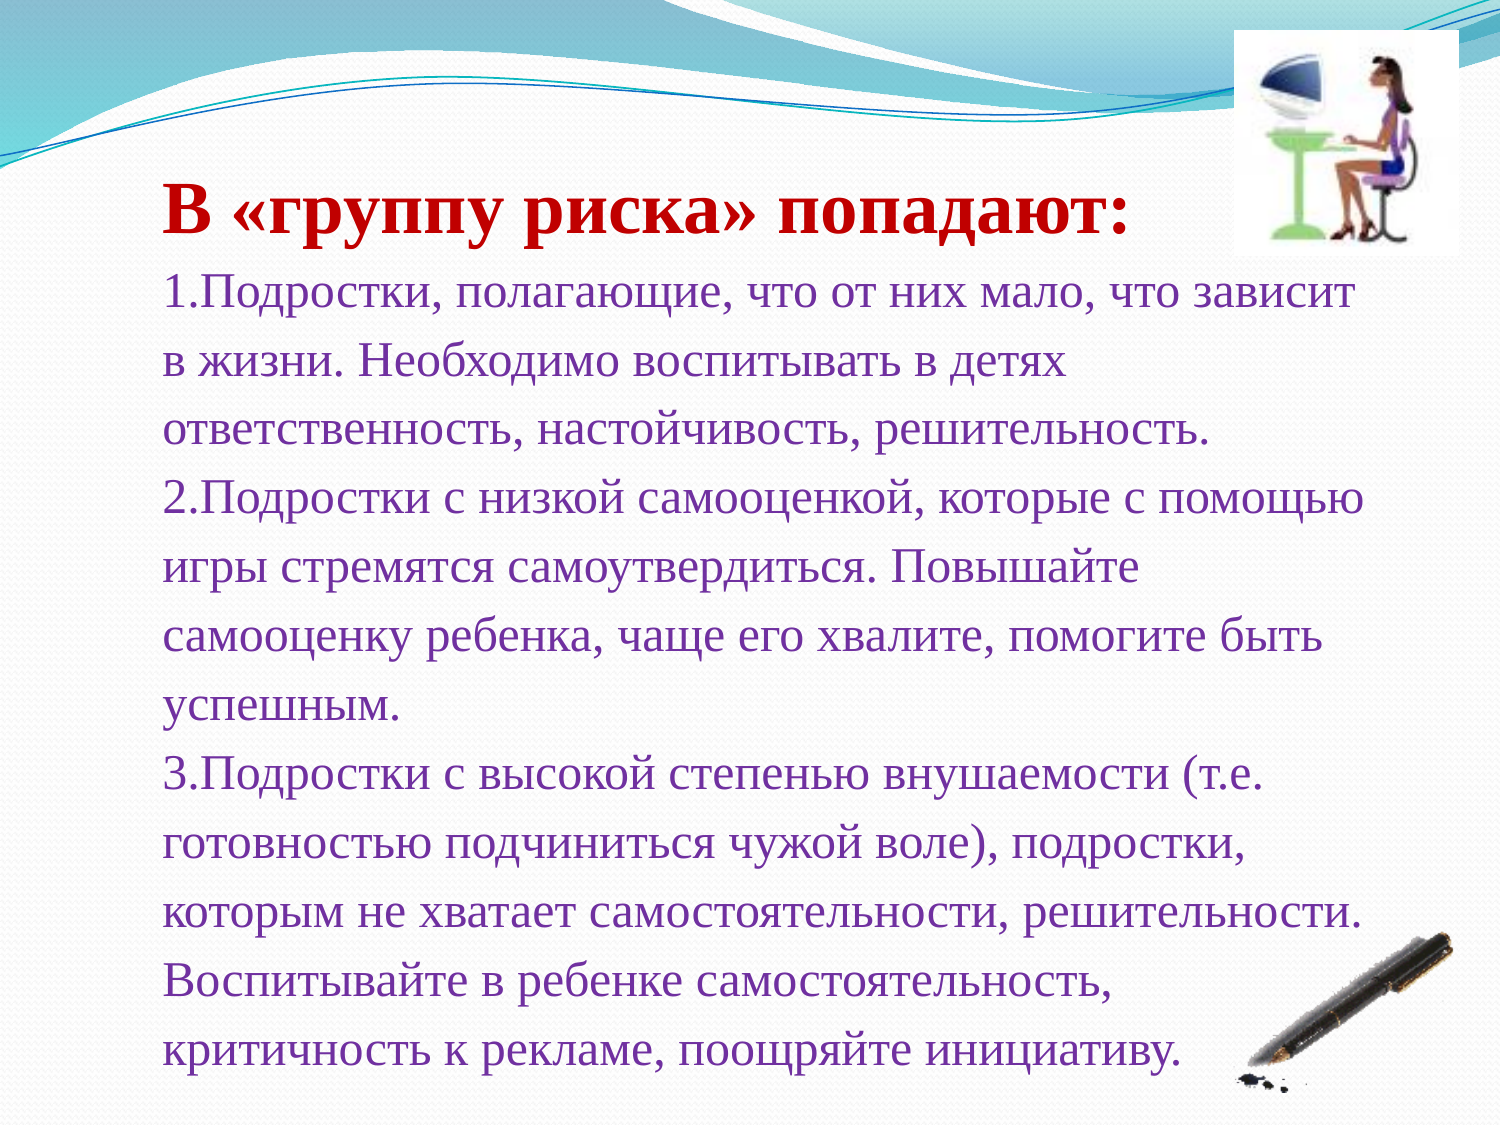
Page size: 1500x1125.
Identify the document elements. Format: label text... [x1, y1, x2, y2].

picture [1231, 930, 1455, 1094]
picture [1233, 30, 1459, 256]
text_box В «группу риска» попадают: 1.Подростки, полагающие, что от них мало, что зависит в жизни. Необходимо воспитывать в детях ответственность, настойчивость, решительность. 2.Подростки с низкой самооценкой, которые с помощью игры стремятся самоутвердиться. Повышайте самооценку ребенка, чаще его хвалите, помогите быть успешным. 3.Подростки с высокой степенью внушаемости (т.е. готовностью подчиниться чужой воле), подростки, которым не хватает самостоятельности, решительности. Воспитывайте в ребенке самостоятельность, критичность к рекламе, поощряйте инициативу. [147, 137, 1388, 1084]
